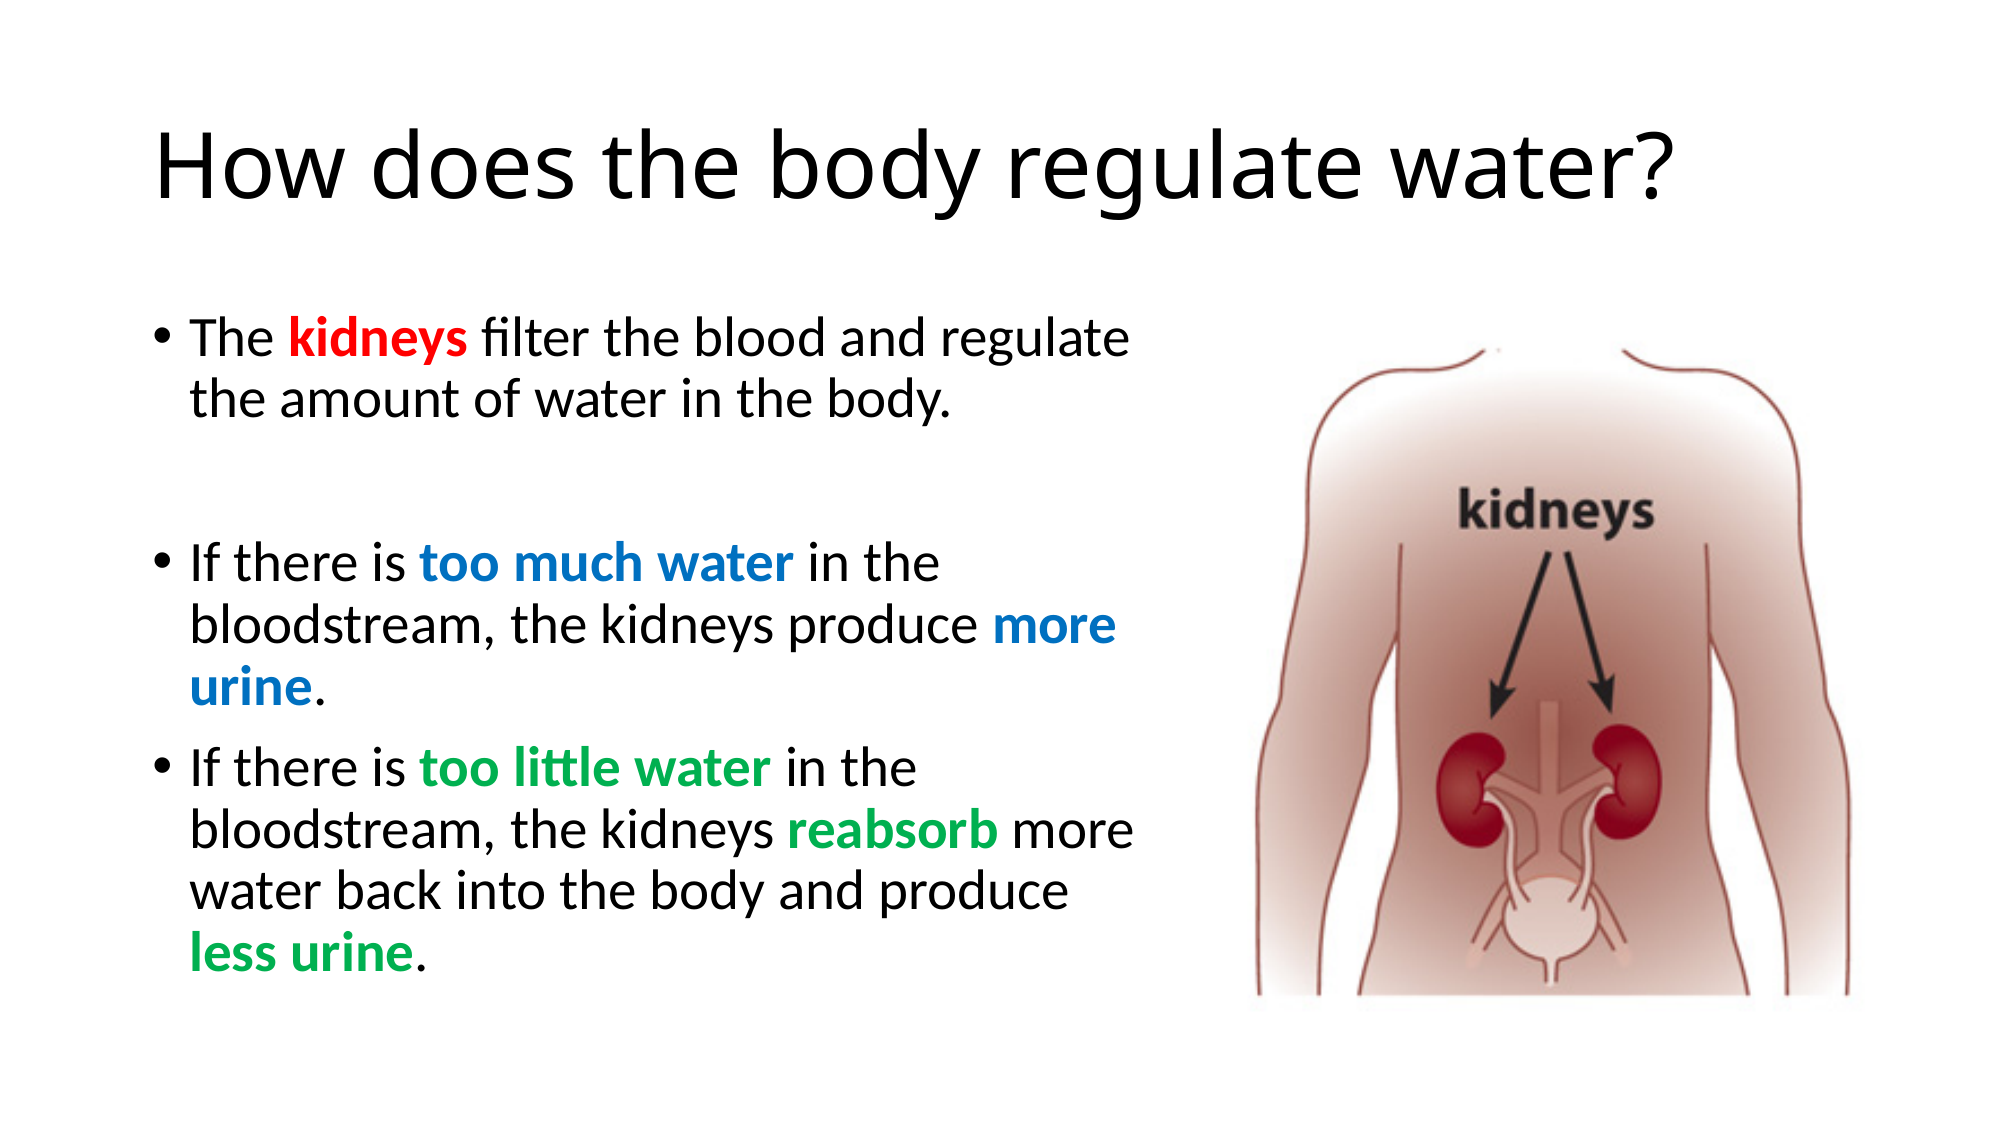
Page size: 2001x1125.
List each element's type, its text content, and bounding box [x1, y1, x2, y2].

list The kidneys filter the blood and regulate the amount of water in the body. If there is too much water in the bloodstream, the kidneys produce more urine. If there is too little water in the bloodstream, the kidneys reabsorb more water back into the body and produce less urine. [137, 299, 1157, 1014]
picture [1195, 324, 1916, 1014]
title How does the body regulate water? [137, 59, 1863, 278]
